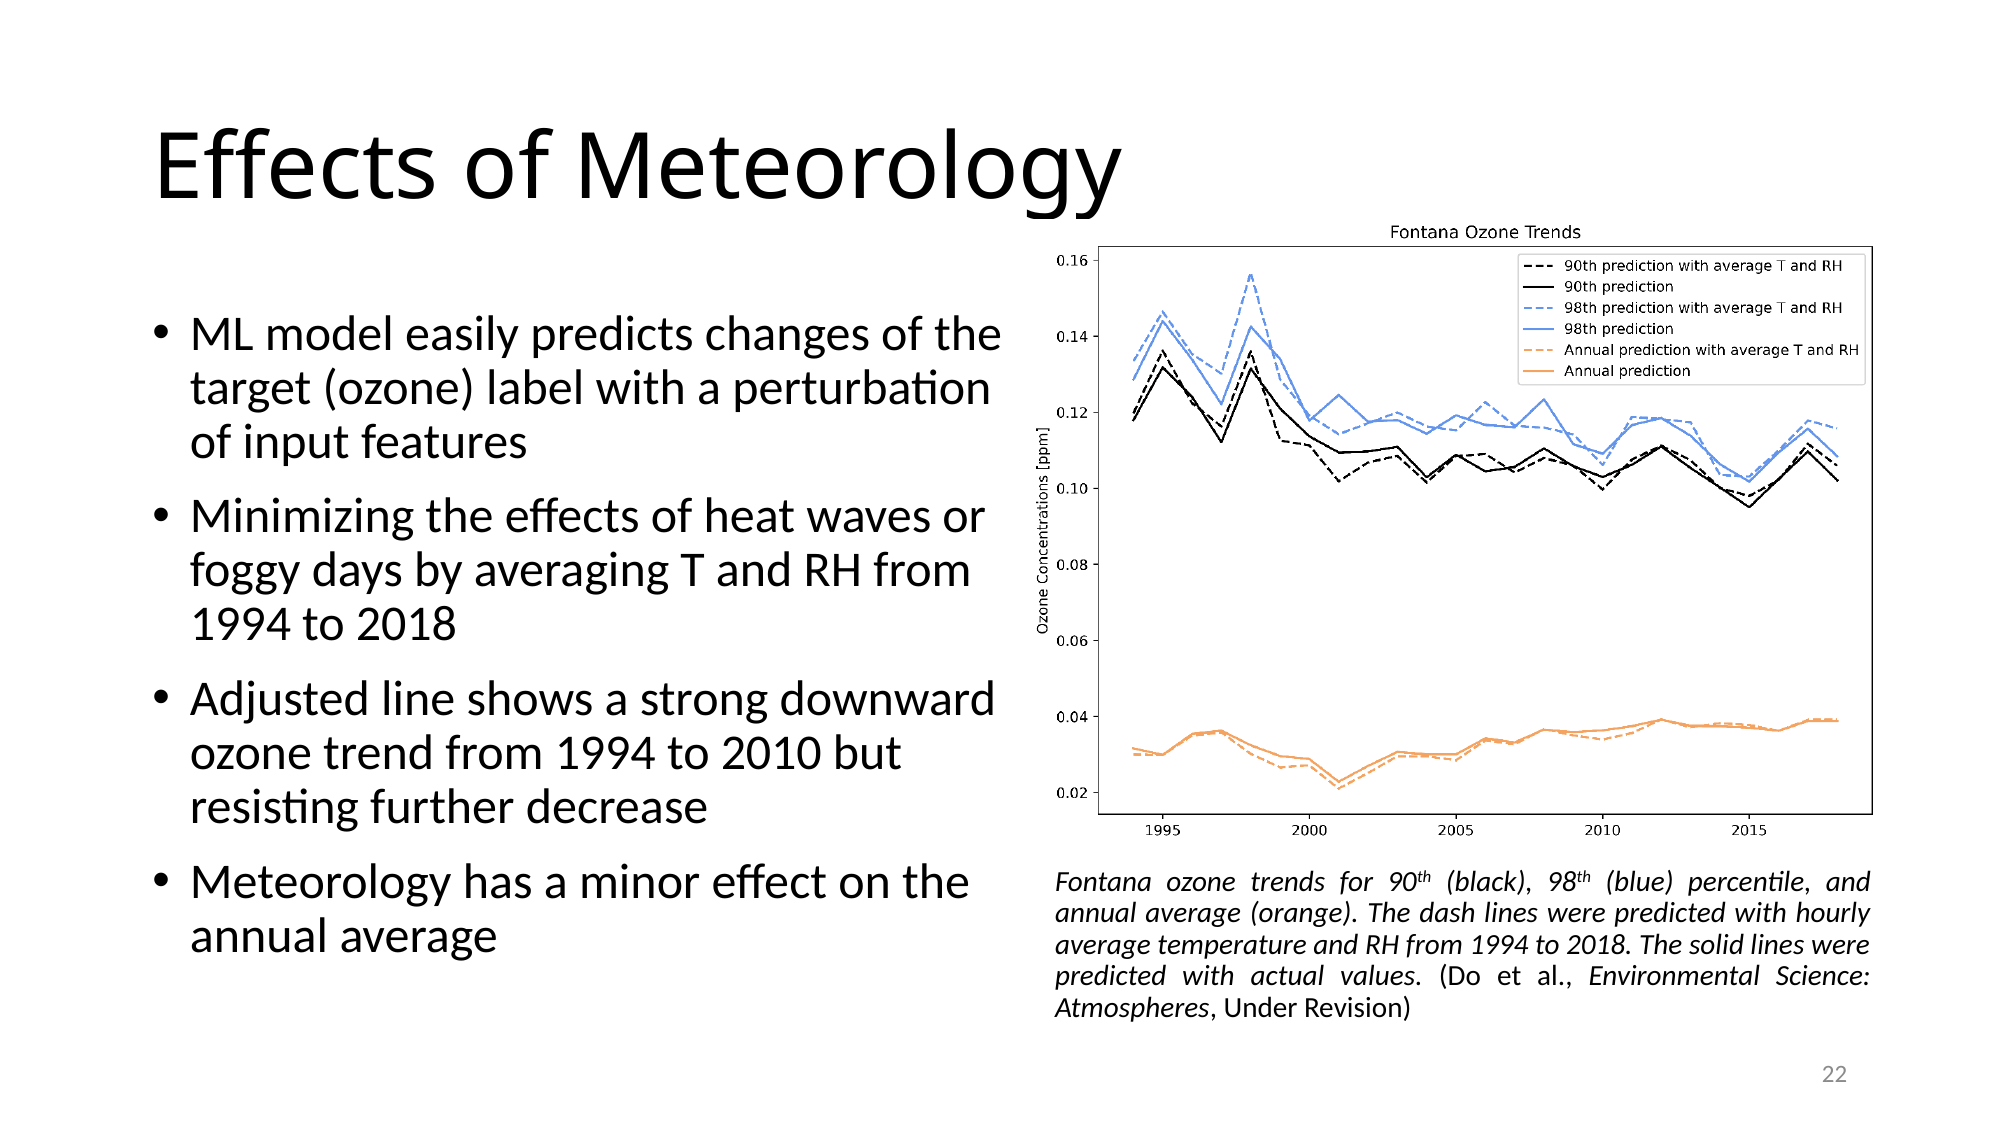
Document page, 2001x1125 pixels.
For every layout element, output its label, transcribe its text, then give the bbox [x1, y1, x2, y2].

list Fontana ozone trends for 90th (black), 98th (blue) percentile, and annual average (orange). The dash lines were predicted with hourly average temperature and RH from 1994 to 2018. The solid lines were predicted with actual values. (Do et al., Environmental Science: Atmospheres, Under Revision) [1039, 858, 1886, 1052]
slide_number 22 [1412, 1042, 1863, 1103]
picture [1032, 219, 1879, 843]
title Effects of Meteorology [137, 59, 1863, 278]
text_box ML model easily predicts changes of the target (ozone) label with a perturbation of input features Minimizing the effects of heat waves or foggy days by averaging T and RH from 1994 to 2018 Adjusted line shows a strong downward ozone trend from 1994 to 2010 but resisting further decrease Meteorology has a minor effect on the annual average [137, 299, 1027, 1014]
